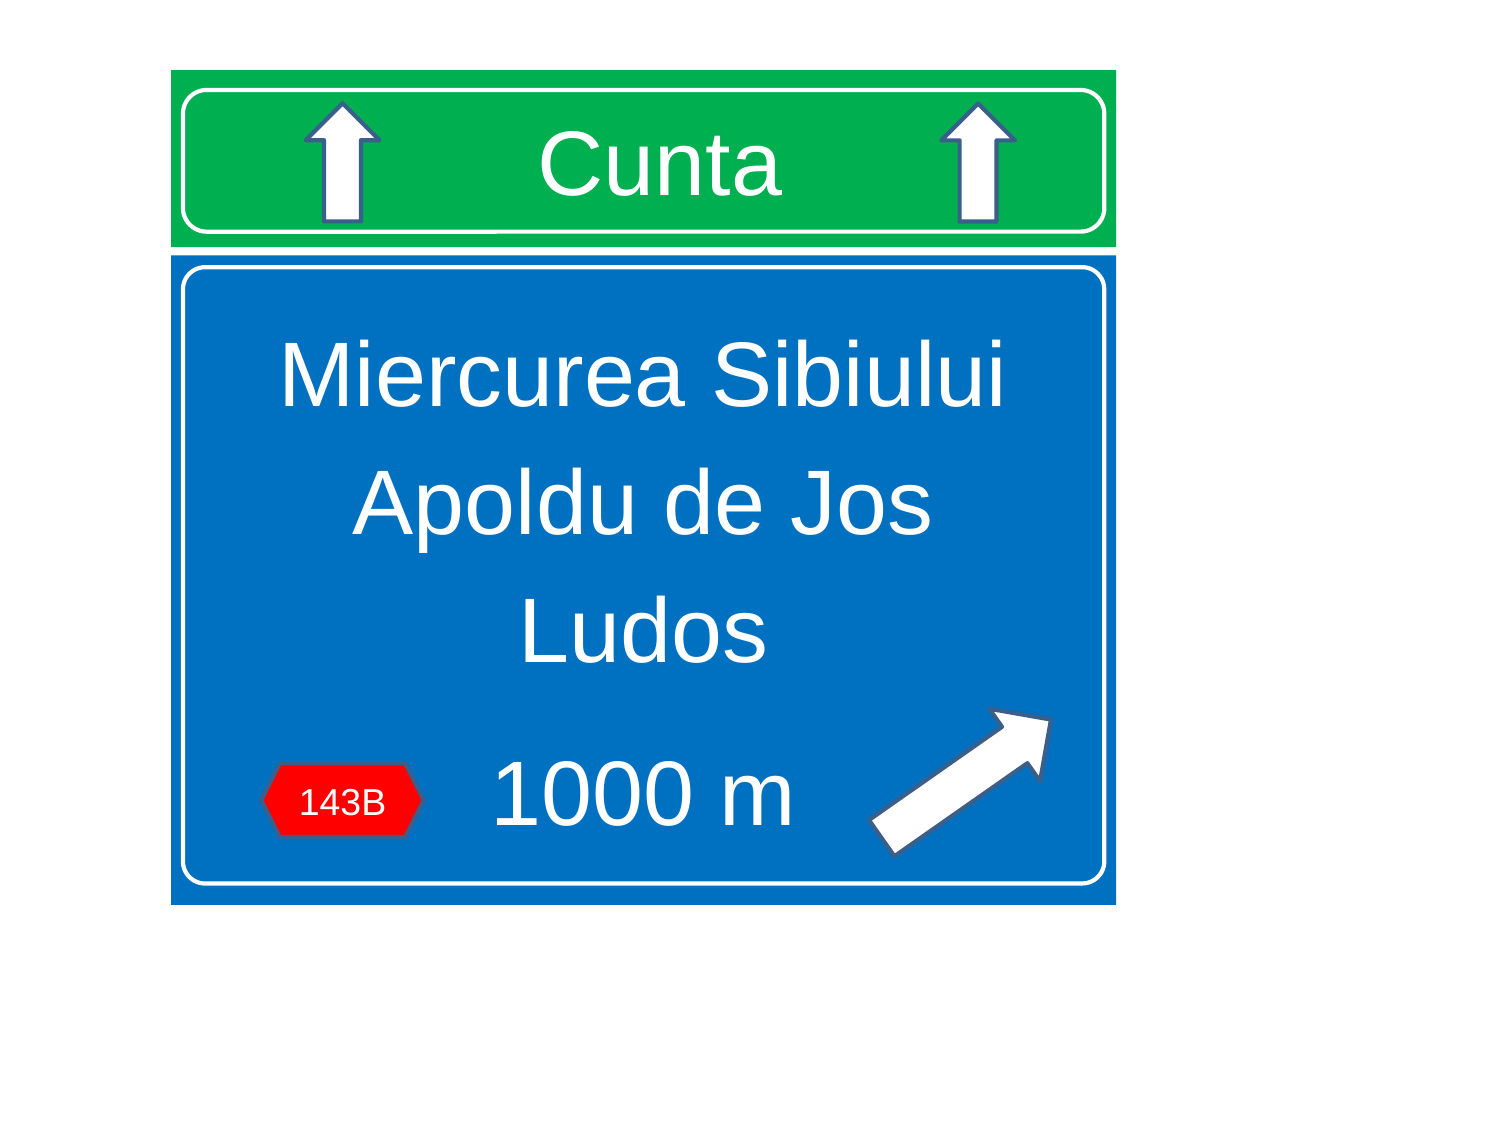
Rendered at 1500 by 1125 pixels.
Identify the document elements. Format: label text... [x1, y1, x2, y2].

subtitle Miercurea Sibiului Apoldu de Jos Ludos 1000 m [171, 255, 1117, 905]
text_box [180, 265, 1107, 886]
title Cunta [171, 70, 1117, 248]
text_box [180, 87, 1107, 234]
